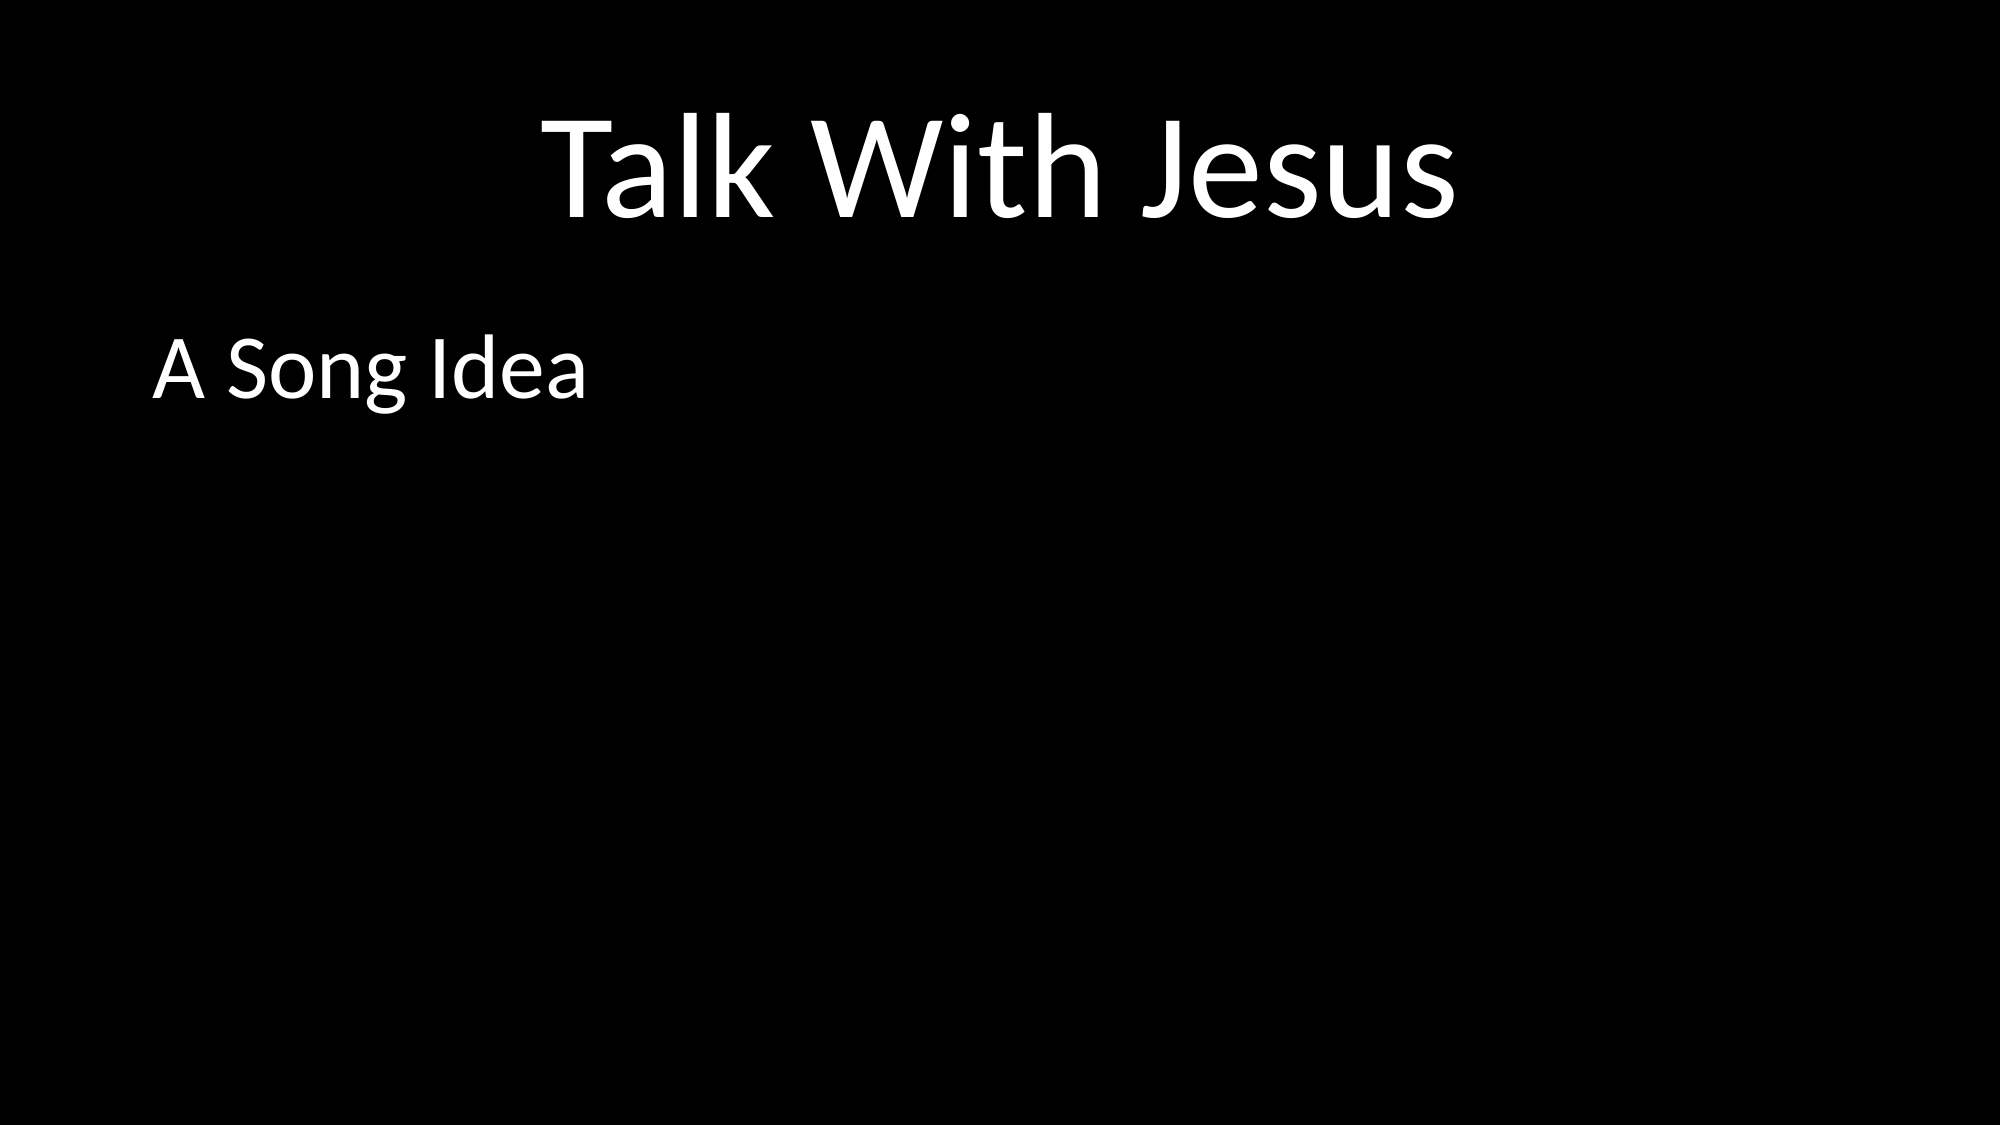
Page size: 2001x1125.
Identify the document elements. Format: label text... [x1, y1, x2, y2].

list A Song Idea [137, 299, 988, 1066]
title Talk With Jesus [137, 59, 1863, 278]
